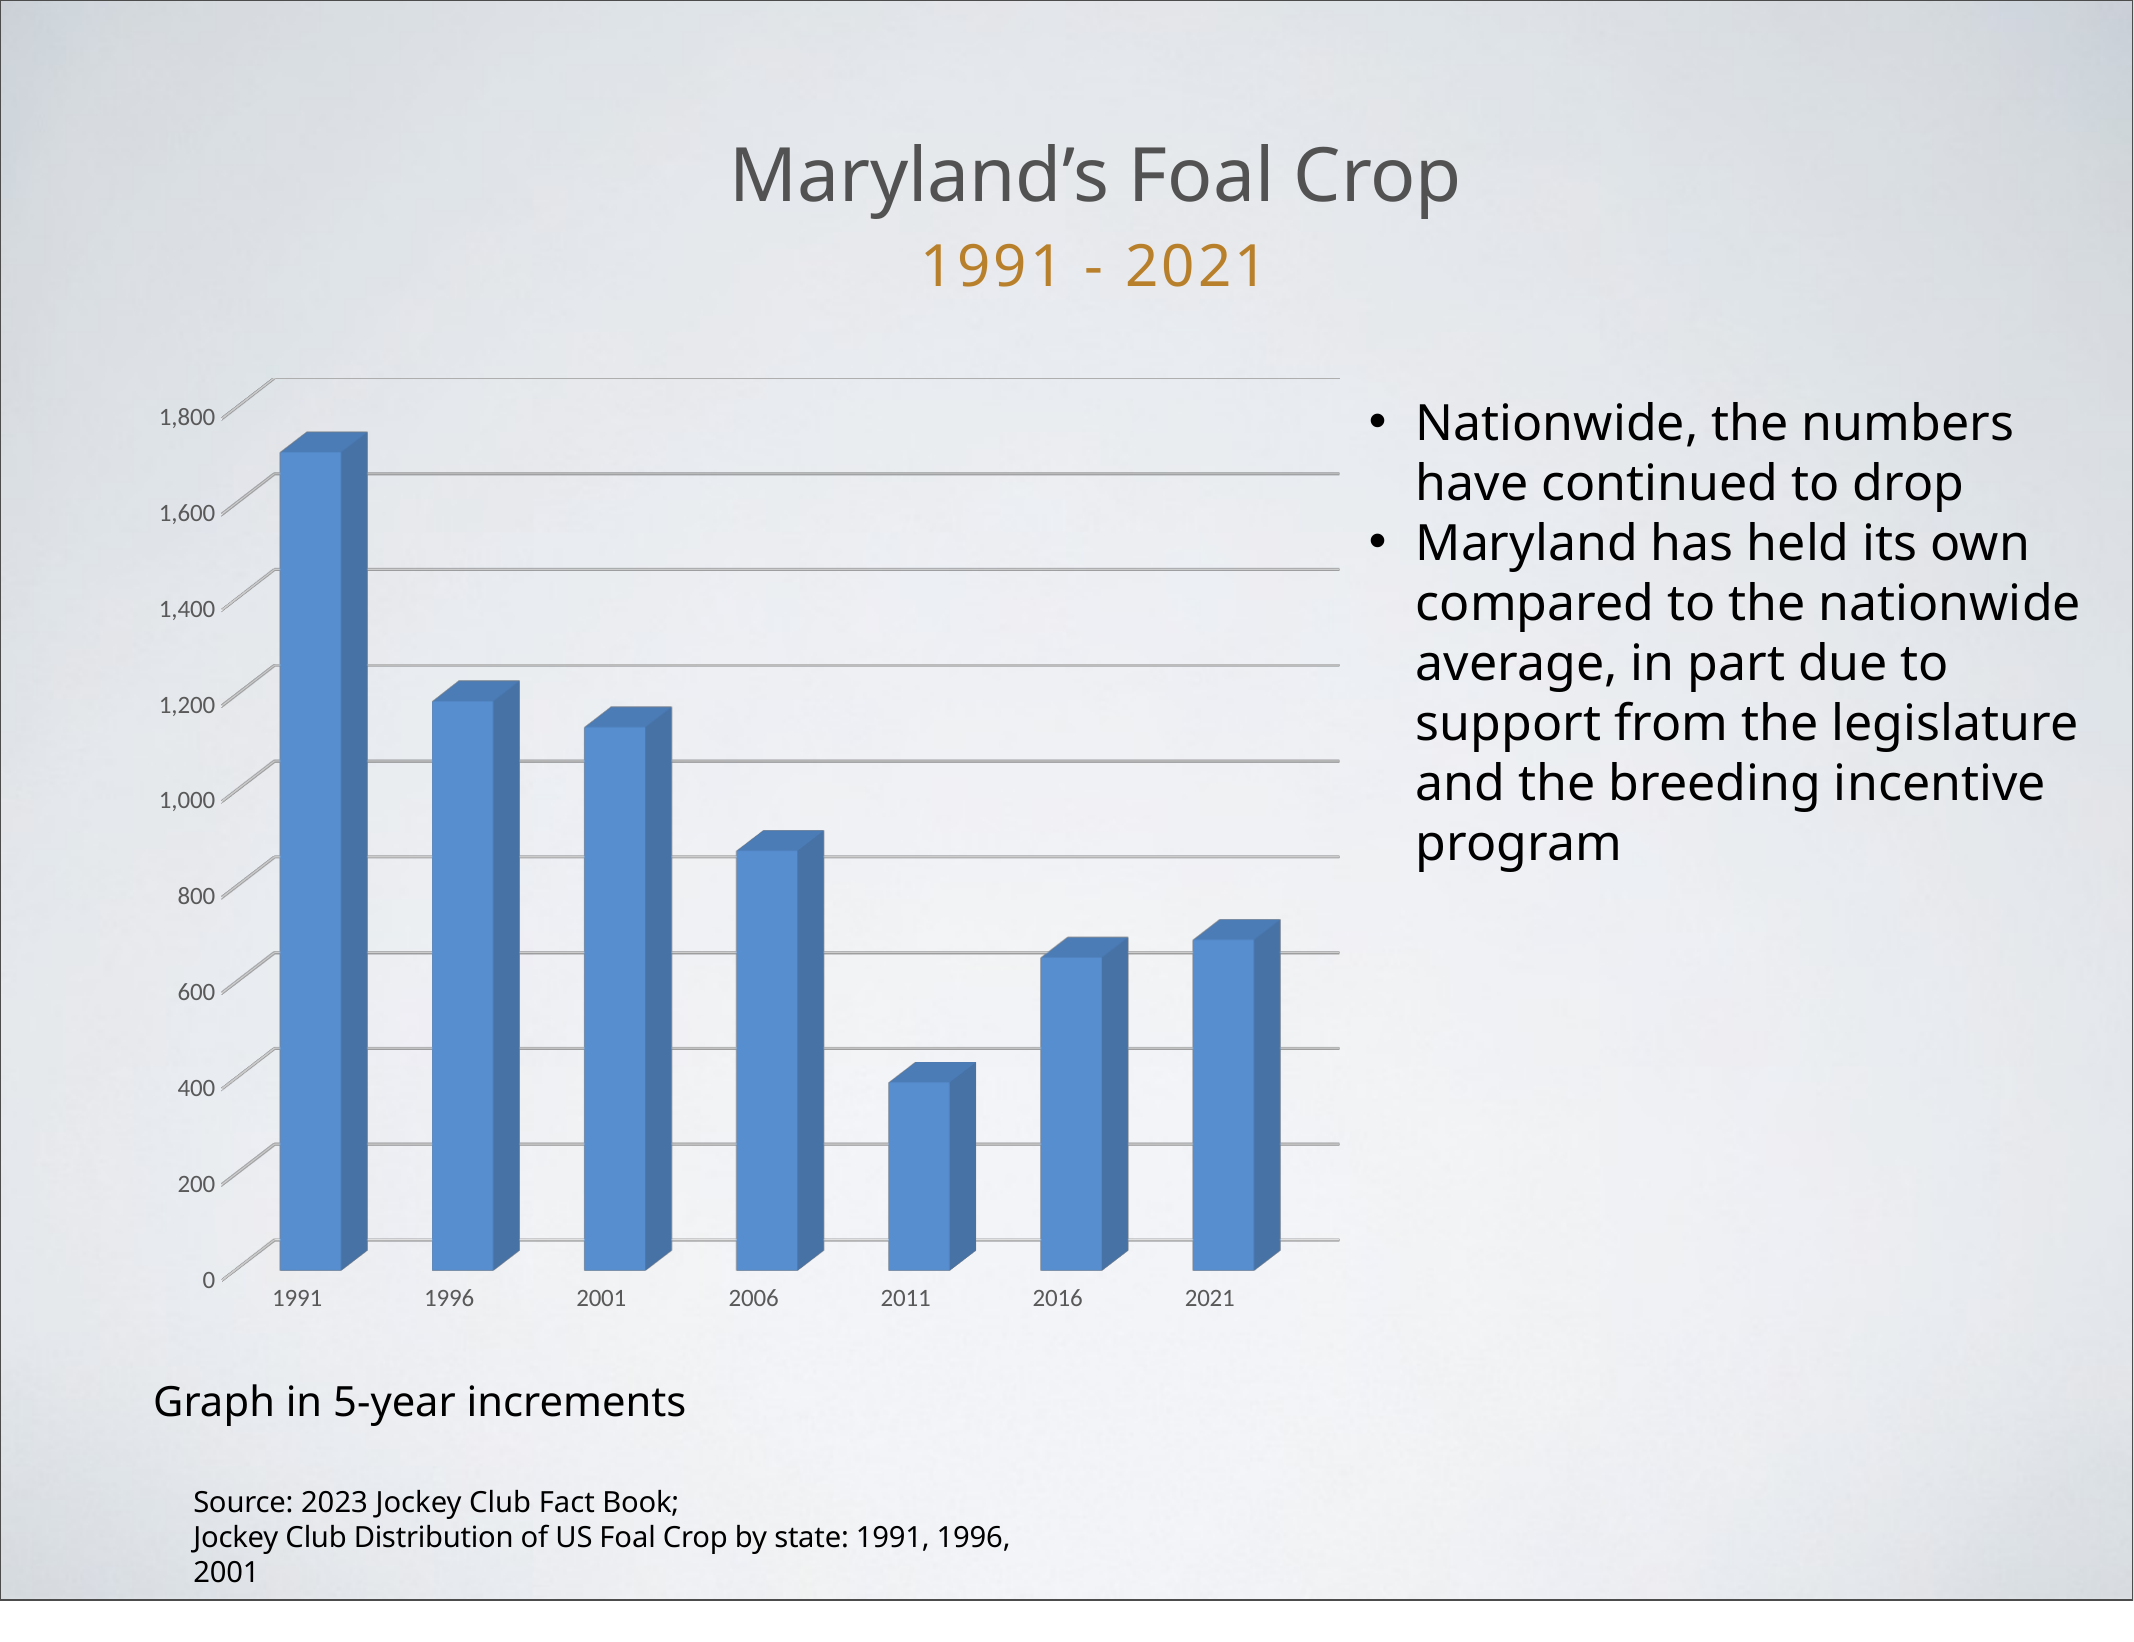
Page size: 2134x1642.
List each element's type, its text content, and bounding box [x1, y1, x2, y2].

chart [117, 358, 1381, 1333]
text_box Graph in 5-year increments [138, 1367, 702, 1433]
text_box [0, 0, 2134, 1600]
text_box Nationwide, the numbers have continued to drop Maryland has held its own compared to the nationwide average, in part due to support from the legislature and the breeding incentive program [1385, 383, 2117, 878]
